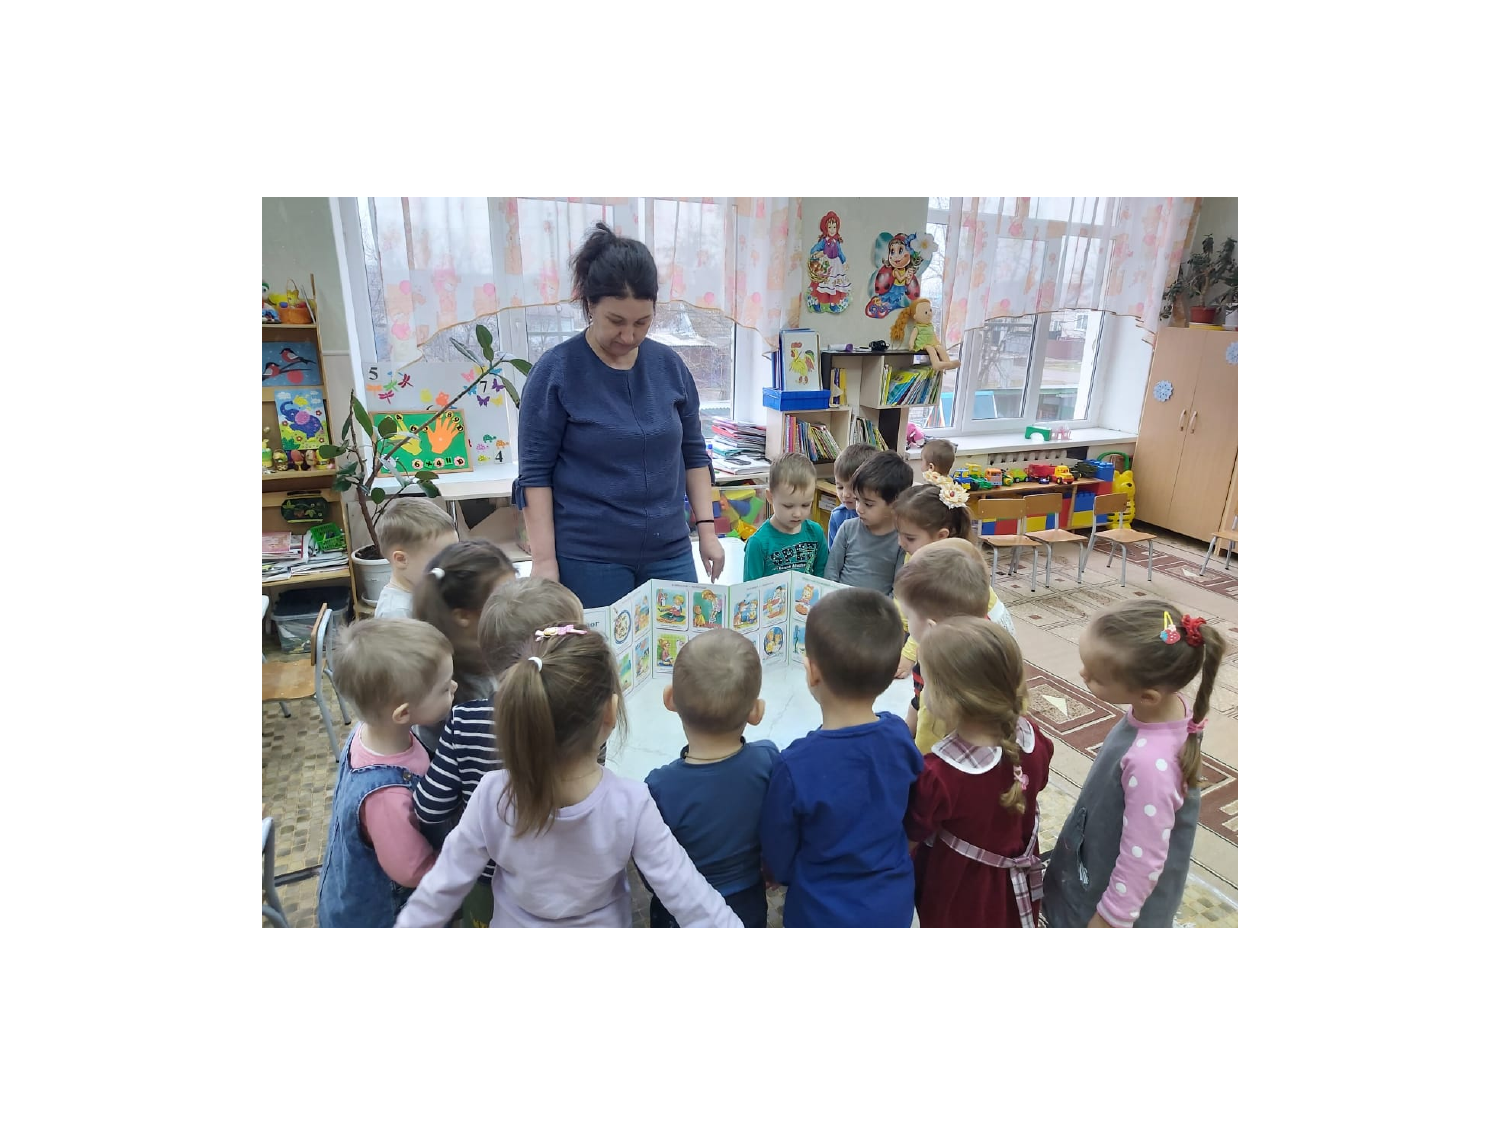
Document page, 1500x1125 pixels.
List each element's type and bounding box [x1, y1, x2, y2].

picture [262, 196, 1238, 929]
